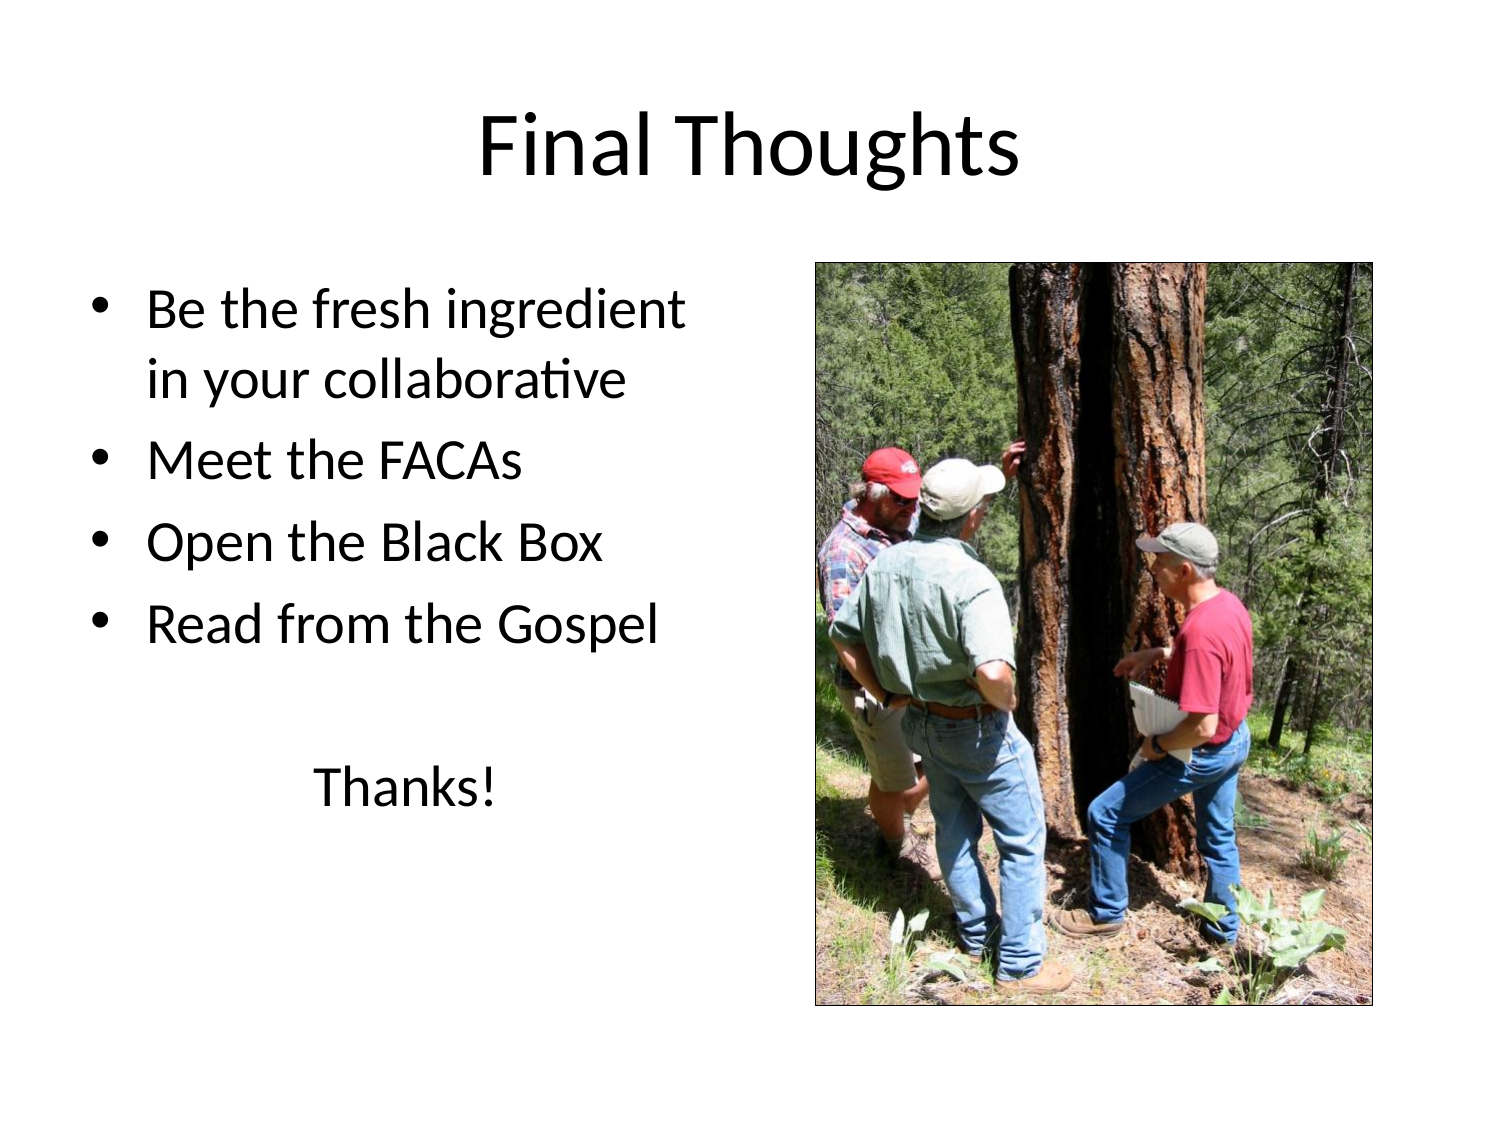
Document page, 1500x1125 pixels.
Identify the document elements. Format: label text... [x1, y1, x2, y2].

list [815, 262, 1373, 1006]
list Be the fresh ingredient in your collaborative Meet the FACAs Open the Black Box Read from the Gospel Thanks! [75, 262, 738, 1005]
title Final Thoughts [75, 45, 1425, 233]
